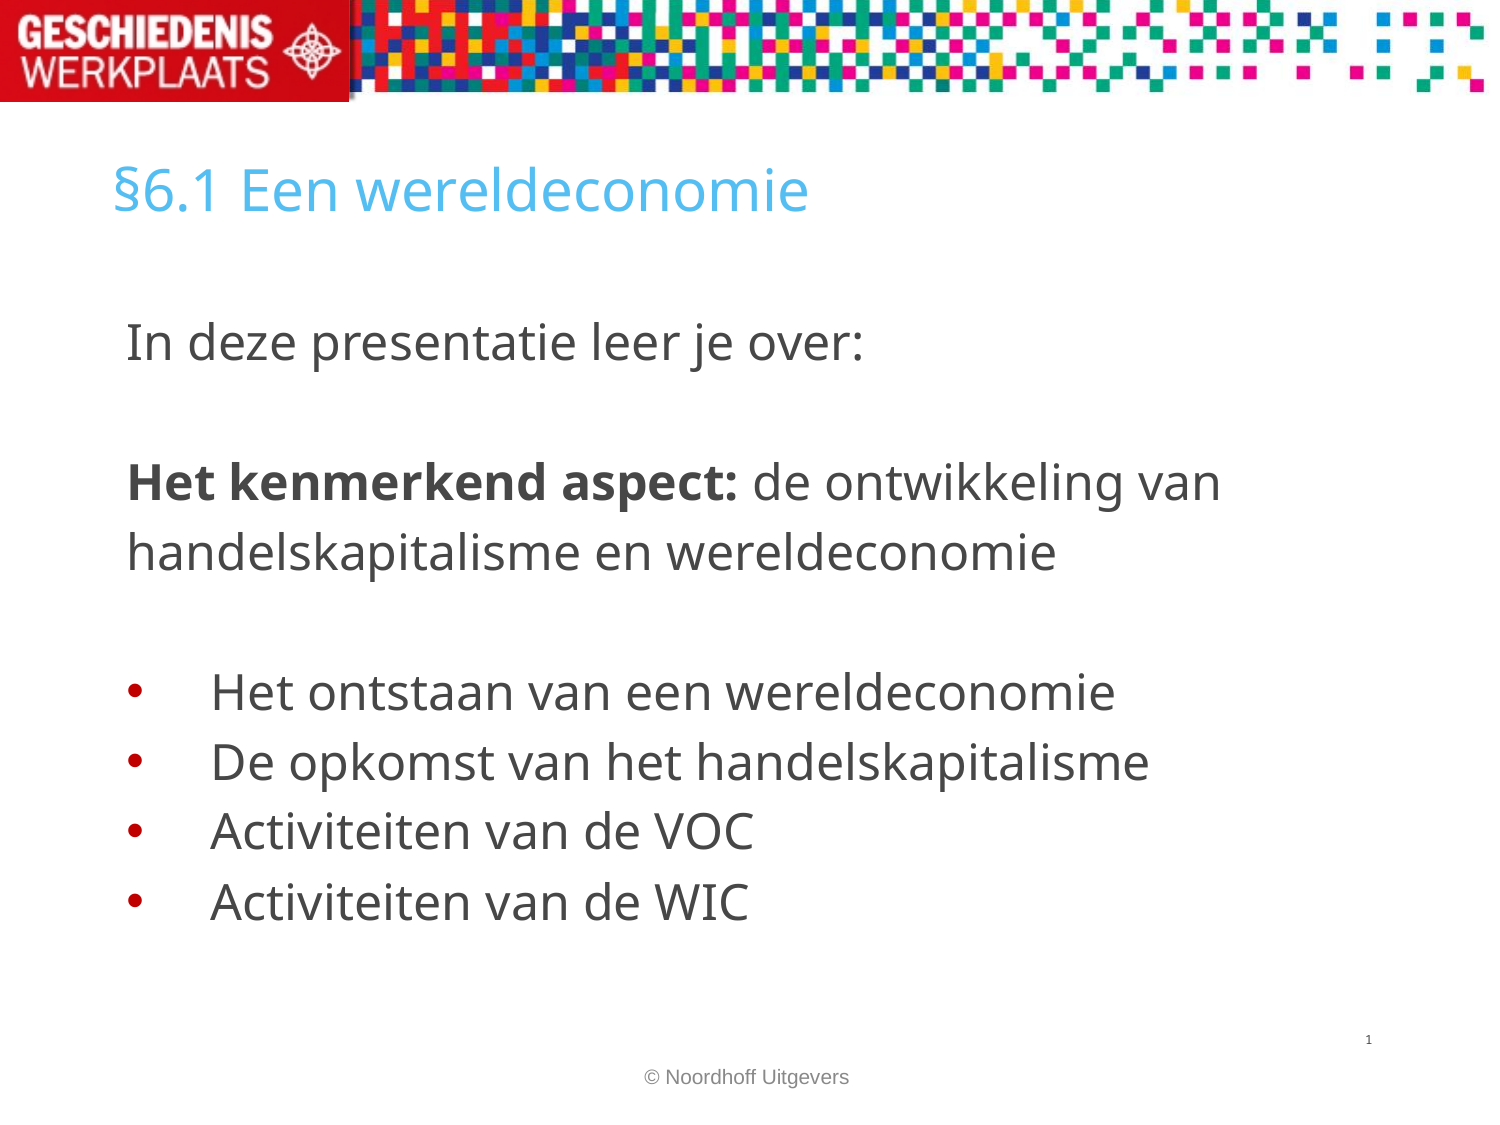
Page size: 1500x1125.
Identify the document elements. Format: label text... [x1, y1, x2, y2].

text_box © Noordhoff Uitgevers [512, 1045, 988, 1106]
title §6.1 Een wereldeconomie [112, 145, 1401, 256]
picture [0, 0, 1500, 1125]
slide_number 1 [1325, 1025, 1388, 1063]
list In deze presentatie leer je over: Het kenmerkend aspect: de ontwikkeling van handelskapitalisme en wereldeconomie Het ontstaan van een wereldeconomie De opkomst van het handelskapitalisme Activiteiten van de VOC Activiteiten van de WIC [126, 302, 1424, 988]
